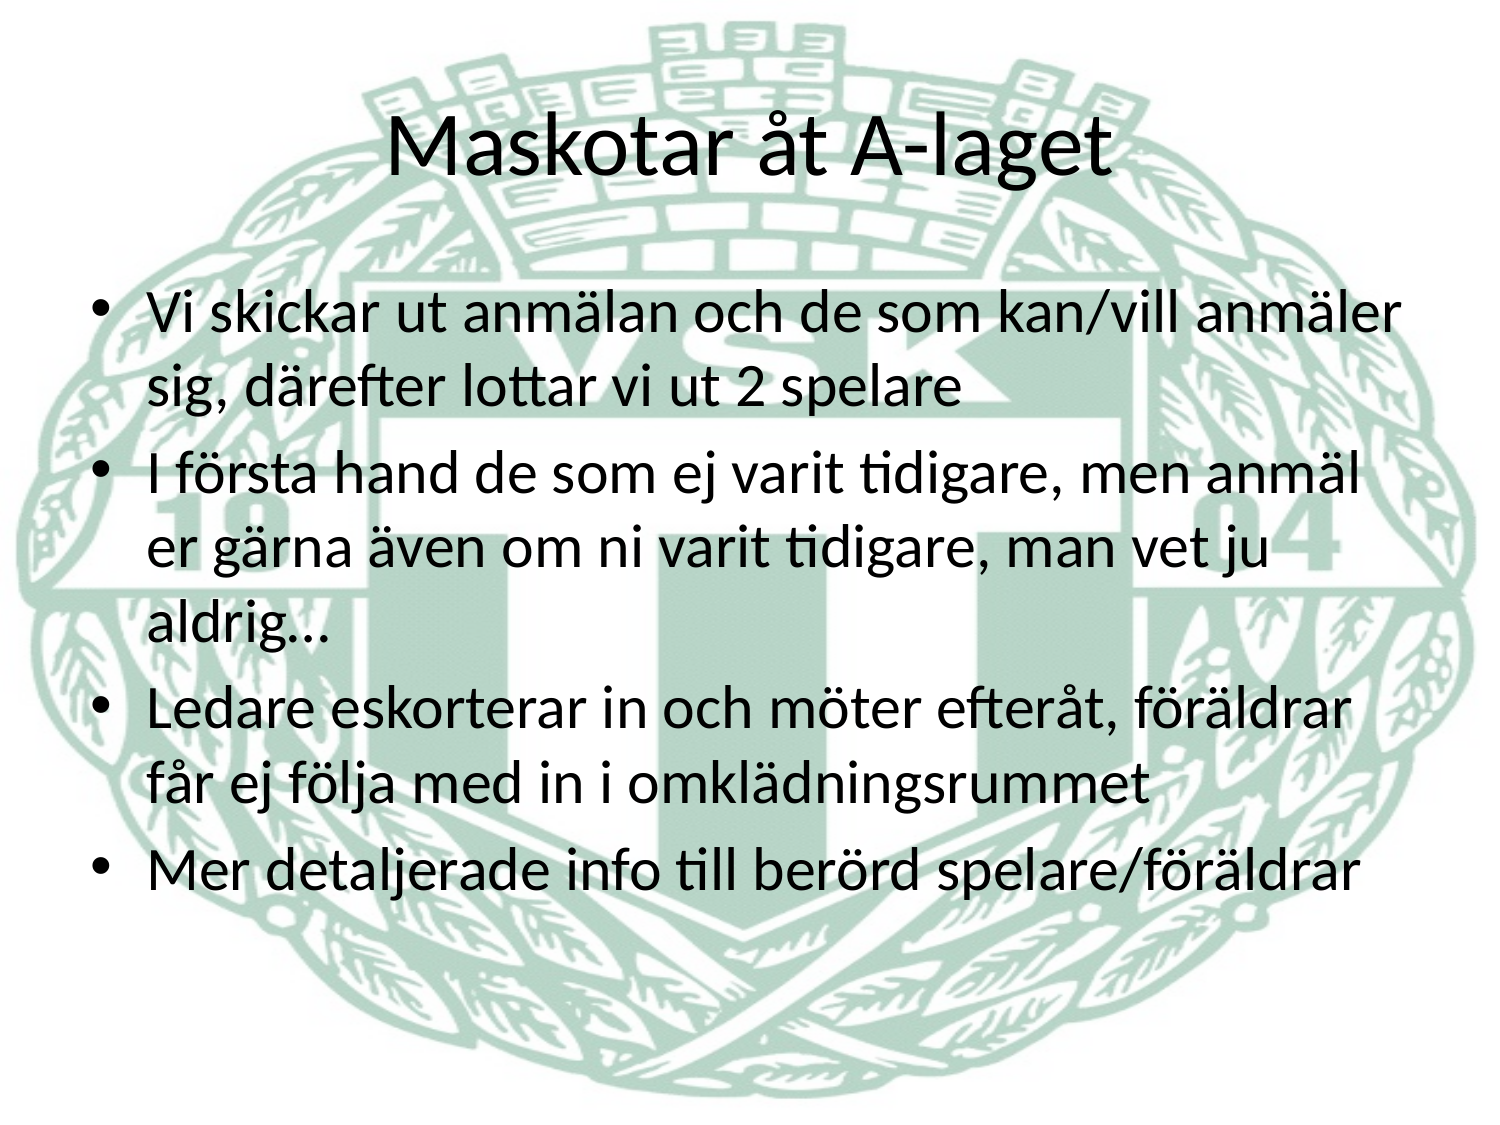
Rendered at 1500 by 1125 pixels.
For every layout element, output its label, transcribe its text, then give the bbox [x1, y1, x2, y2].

title Maskotar åt A-laget [75, 45, 1425, 233]
list Vi skickar ut anmälan och de som kan/vill anmäler sig, därefter lottar vi ut 2 spelare I första hand de som ej varit tidigare, men anmäl er gärna även om ni varit tidigare, man vet ju aldrig… Ledare eskorterar in och möter efteråt, föräldrar får ej följa med in i omklädningsrummet Mer detaljerade info till berörd spelare/föräldrar [75, 262, 1425, 1005]
